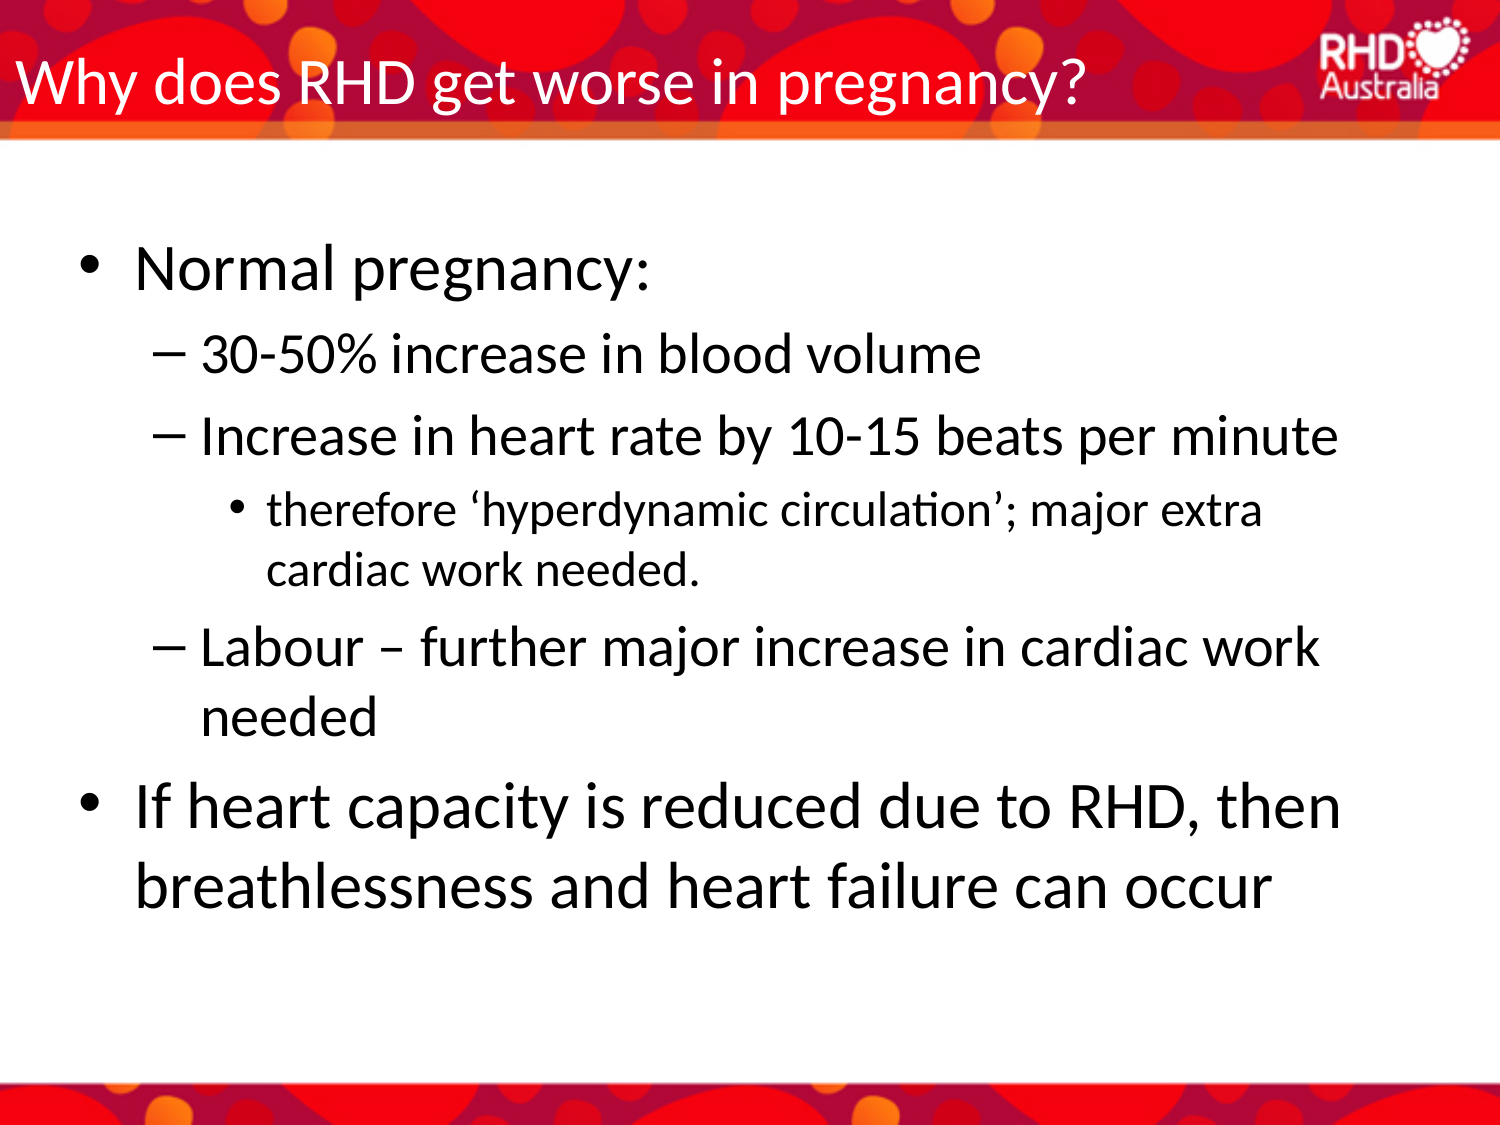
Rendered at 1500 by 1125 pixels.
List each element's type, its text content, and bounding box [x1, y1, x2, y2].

title Why does RHD get worse in pregnancy? [0, 0, 1351, 156]
picture [0, 0, 1500, 1125]
list Normal pregnancy: 30-50% increase in blood volume Increase in heart rate by 10-15 beats per minute therefore ‘hyperdynamic circulation’; major extra cardiac work needed. Labour – further major increase in cardiac work needed If heart capacity is reduced due to RHD, then breathlessness and heart failure can occur [63, 215, 1414, 1051]
